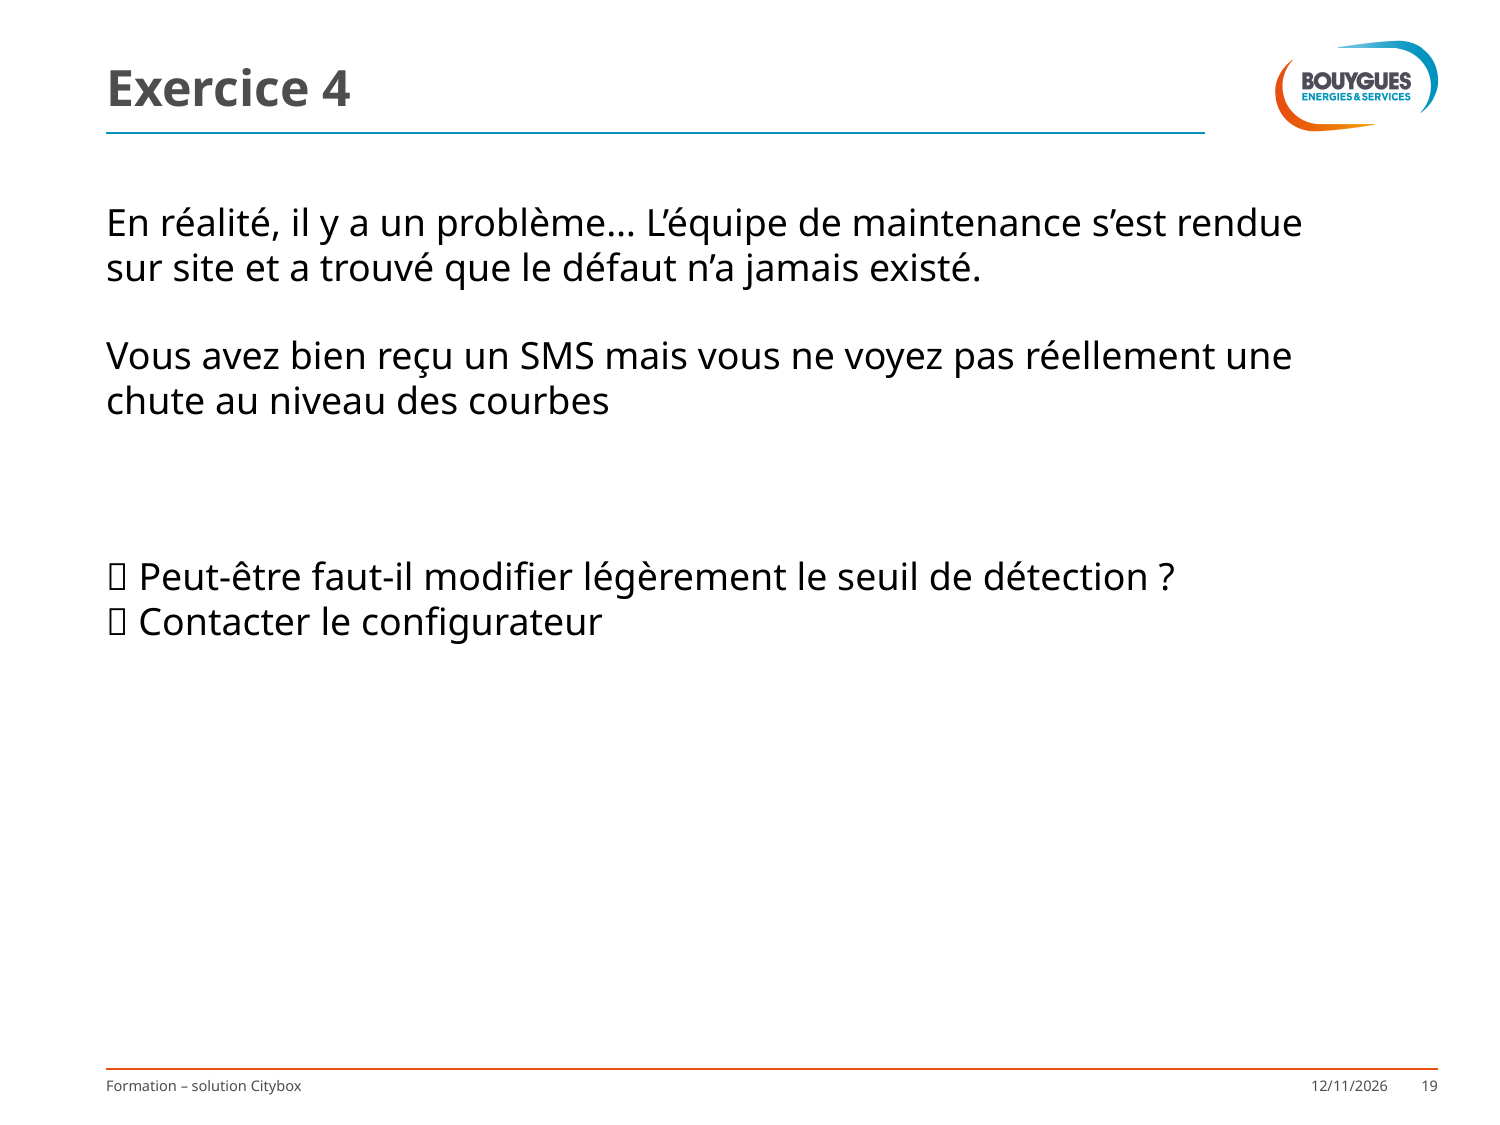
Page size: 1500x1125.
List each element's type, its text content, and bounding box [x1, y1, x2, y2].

list En réalité, il y a un problème… L’équipe de maintenance s’est rendue sur site et a trouvé que le défaut n’a jamais existé. Vous avez bien reçu un SMS mais vous ne voyez pas réellement une chute au niveau des courbes  Peut-être faut-il modifier légèrement le seuil de détection ?  Contacter le configurateur [106, 199, 1353, 1059]
footer Formation – solution Citybox [106, 1076, 963, 1125]
slide_number 19 [1387, 1077, 1438, 1125]
picture [1263, 0, 1500, 148]
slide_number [974, 1077, 1387, 1125]
title Exercice 4 [106, 0, 1205, 117]
